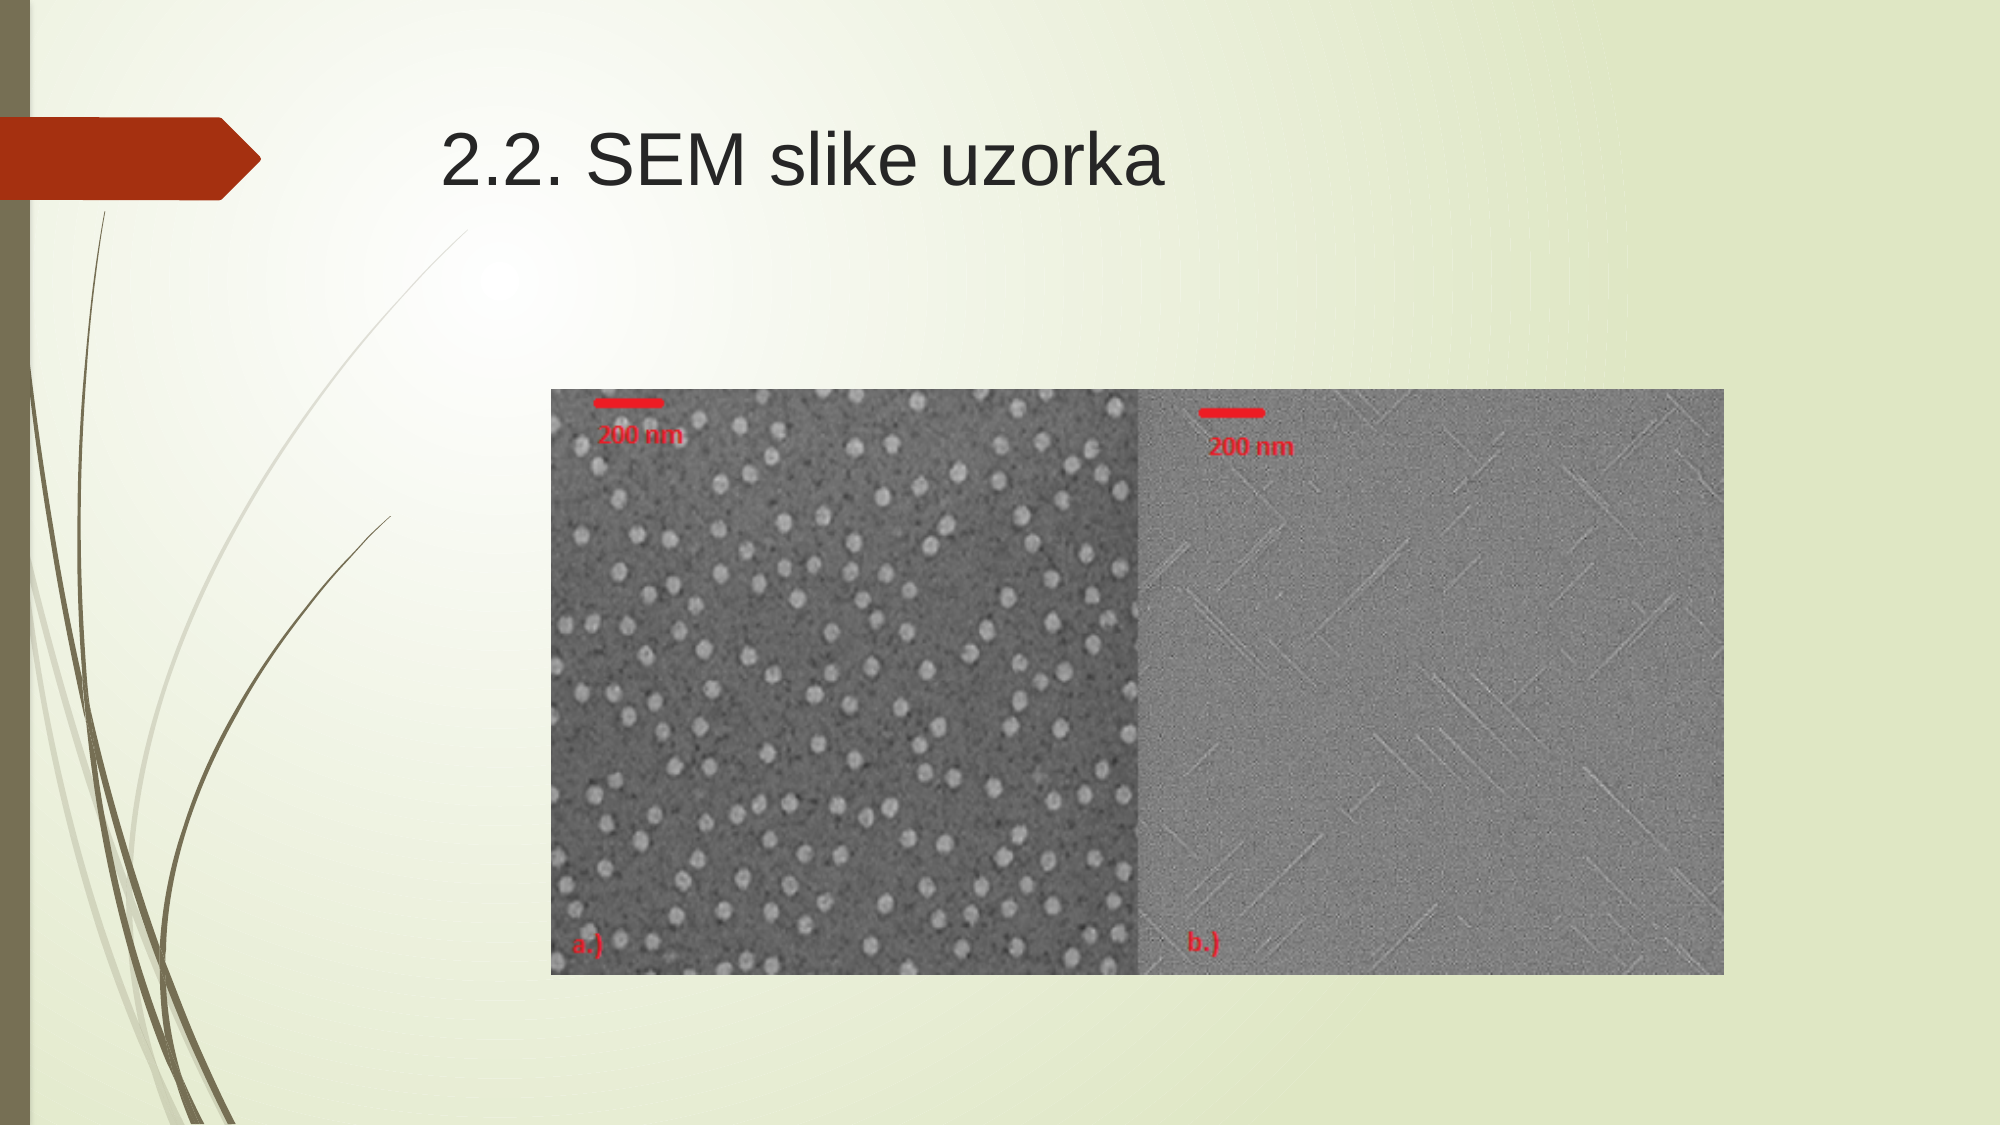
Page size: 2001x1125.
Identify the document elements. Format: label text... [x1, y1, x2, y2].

title 2.2. SEM slike uzorka [425, 102, 1888, 313]
picture [551, 389, 1724, 976]
text_box [515, 215, 1978, 836]
